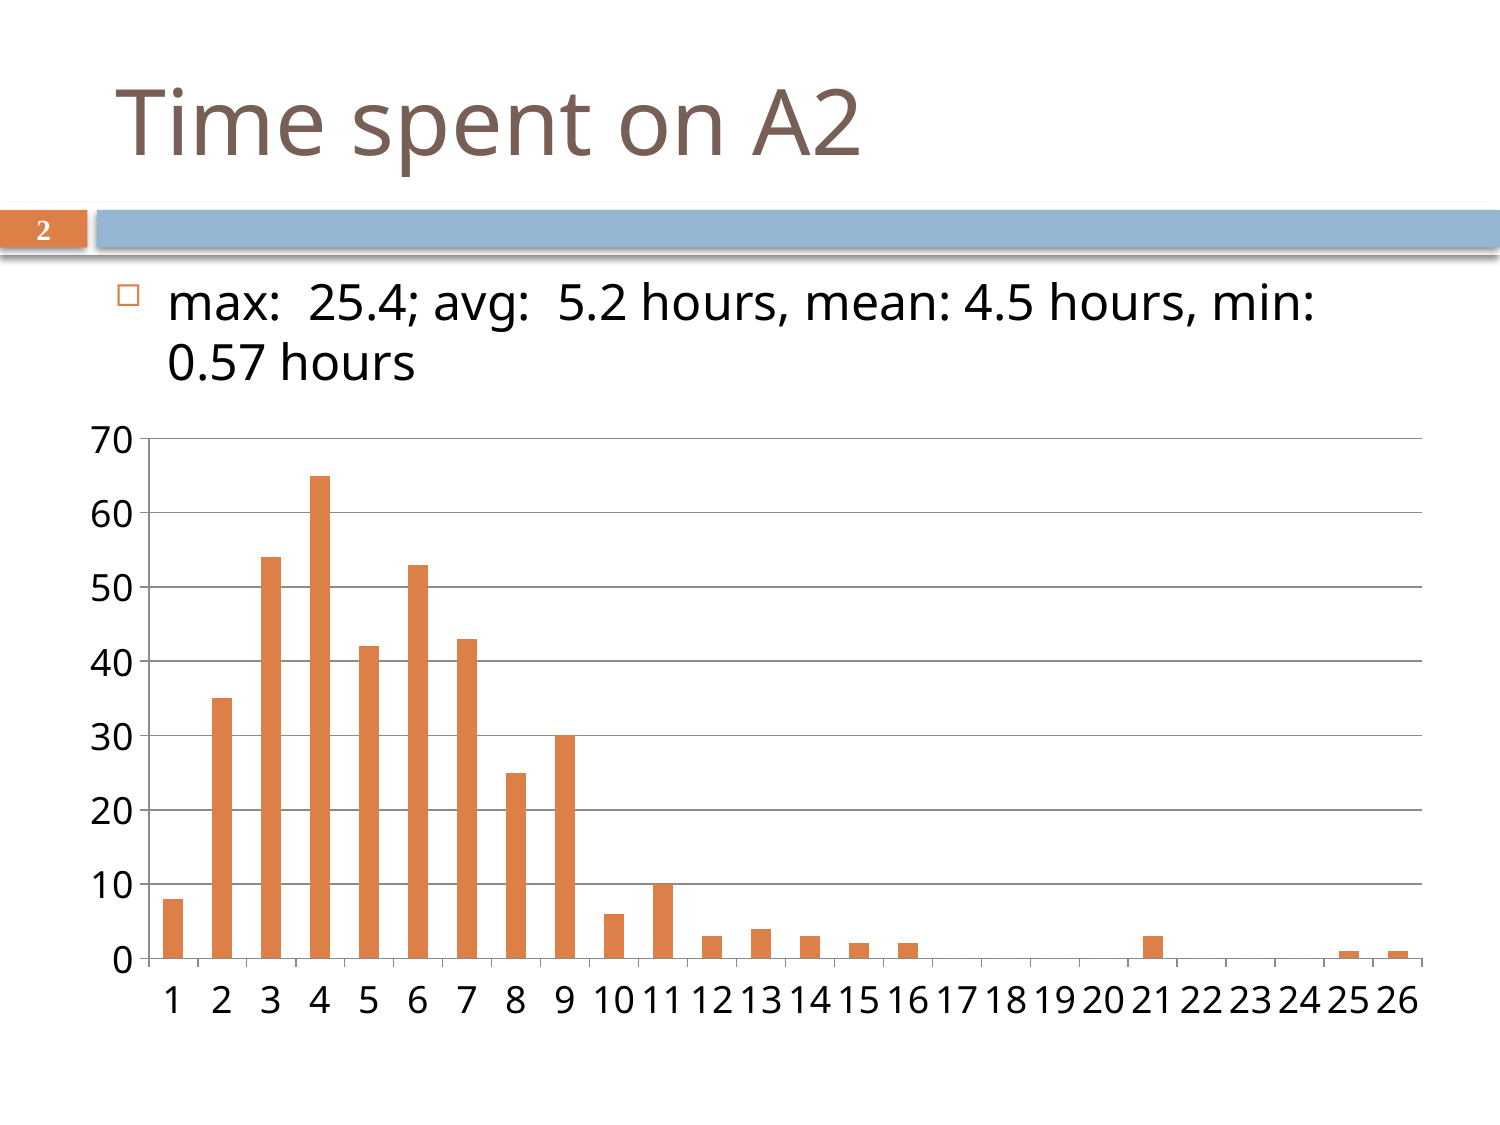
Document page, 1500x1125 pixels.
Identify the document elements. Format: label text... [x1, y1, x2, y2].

title Time spent on A2 [100, 37, 1438, 200]
list max: 25.4; avg: 5.2 hours, mean: 4.5 hours, min: 0.57 hours [100, 262, 1438, 398]
slide_number 2 [0, 208, 88, 249]
chart [62, 399, 1451, 1038]
